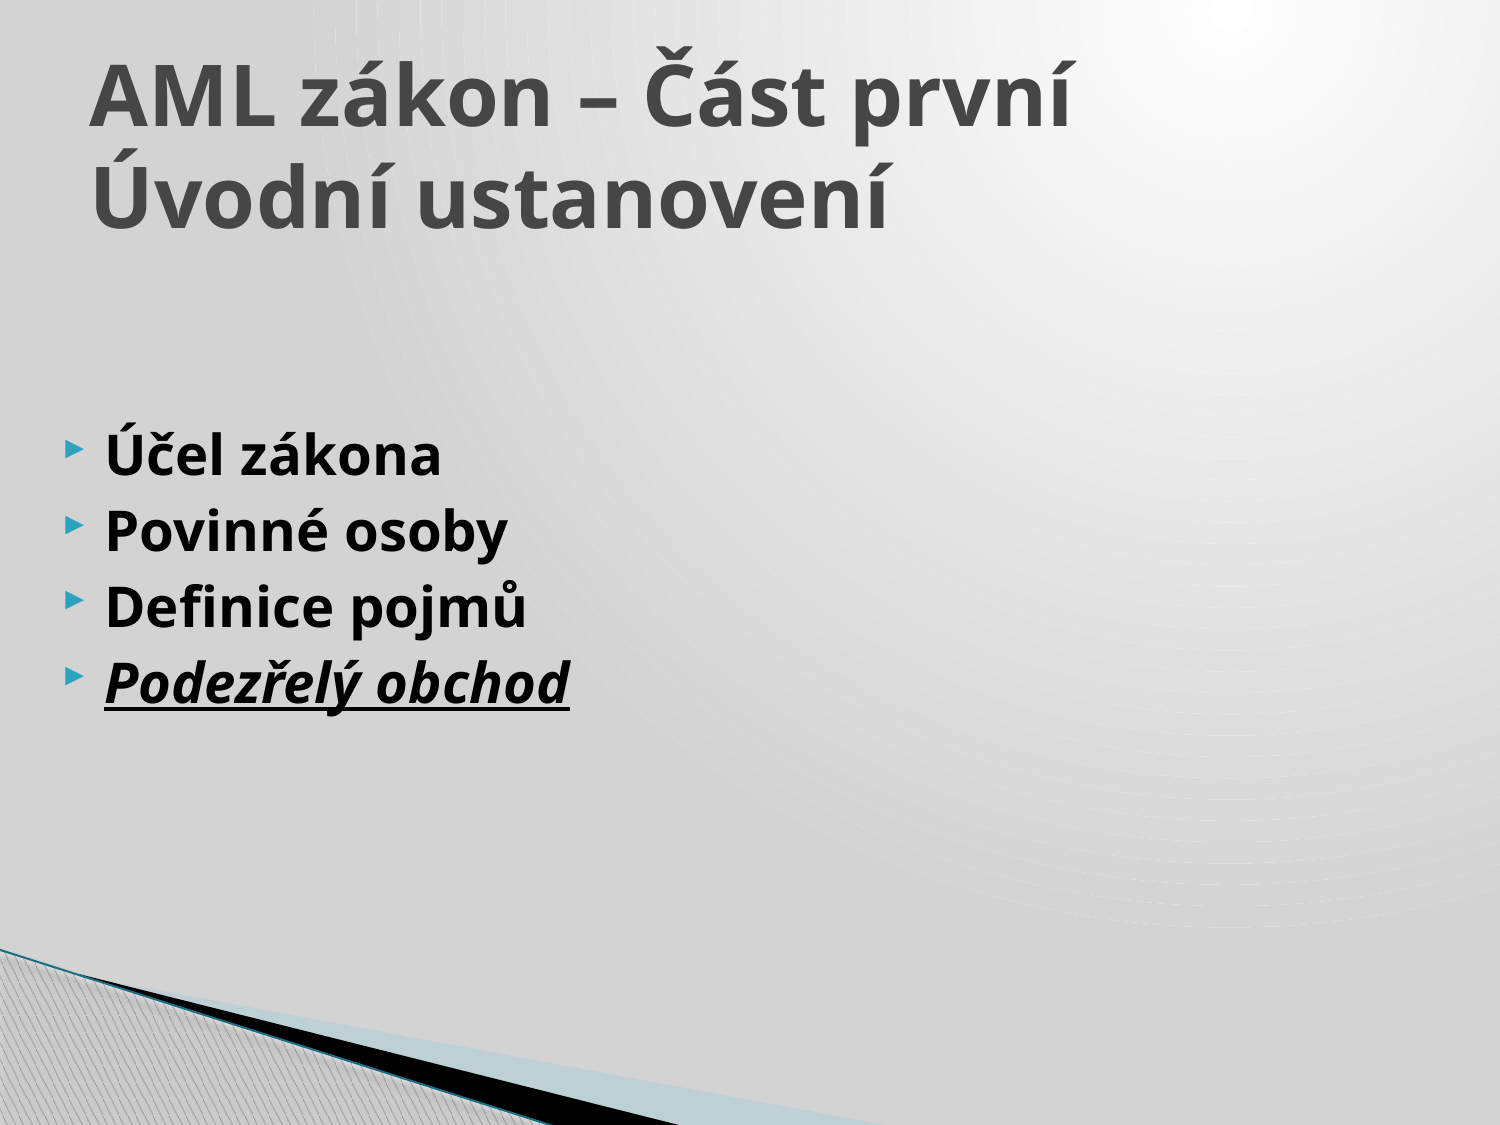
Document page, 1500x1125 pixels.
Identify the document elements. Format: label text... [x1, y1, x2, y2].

title AML zákon – Část první Úvodní ustanovení [75, 54, 1425, 232]
list Účel zákona Povinné osoby Definice pojmů Podezřelý obchod [29, 184, 1459, 1083]
